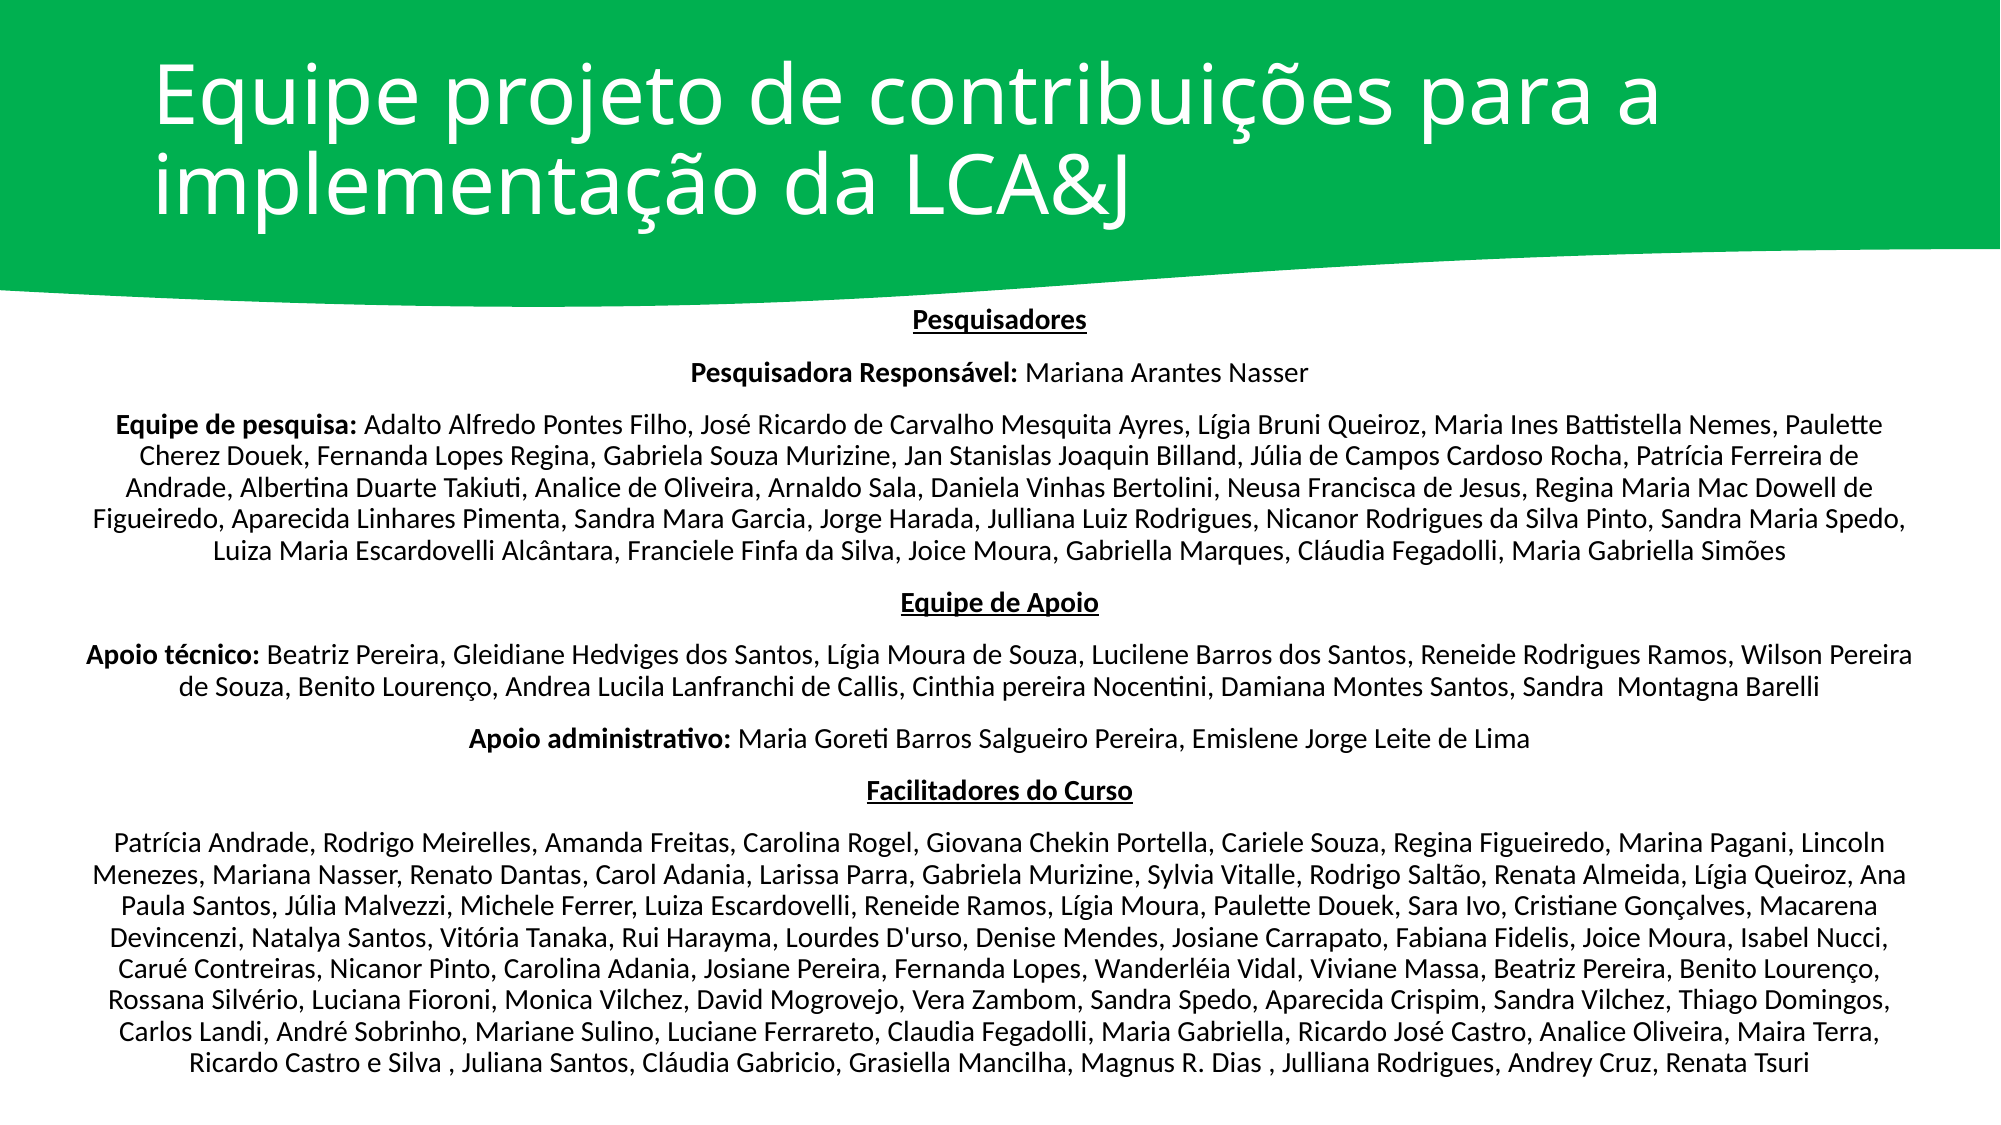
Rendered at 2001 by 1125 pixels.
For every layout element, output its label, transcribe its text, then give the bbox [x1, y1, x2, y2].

list Pesquisadores Pesquisadora Responsável: Mariana Arantes Nasser Equipe de pesquisa: Adalto Alfredo Pontes Filho, José Ricardo de Carvalho Mesquita Ayres, Lígia Bruni Queiroz, Maria Ines Battistella Nemes, Paulette Cherez Douek, Fernanda Lopes Regina, Gabriela Souza Murizine, Jan Stanislas Joaquin Billand, Júlia de Campos Cardoso Rocha, Patrícia Ferreira de Andrade, Albertina Duarte Takiuti, Analice de Oliveira, Arnaldo Sala, Daniela Vinhas Bertolini, Neusa Francisca de Jesus, Regina Maria Mac Dowell de Figueiredo, Aparecida Linhares Pimenta, Sandra Mara Garcia, Jorge Harada, Julliana Luiz Rodrigues, Nicanor Rodrigues da Silva Pinto, Sandra Maria Spedo, Luiza Maria Escardovelli Alcântara, Franciele Finfa da Silva, Joice Moura, Gabriella Marques, Cláudia Fegadolli, Maria Gabriella Simões Equipe de Apoio Apoio técnico: Beatriz Pereira, Gleidiane Hedviges dos Santos, Lígia Moura de Souza, Lucilene Barros dos Santos, Reneide Rodrigues Ramos, Wilson Pereira de Souza, Benito Lourenço, Andrea Lucila Lanfranchi de Callis, Cinthia pereira Nocentini, Damiana Montes Santos, Sandra Montagna Barelli Apoio administrativo: Maria Goreti Barros Salgueiro Pereira, Emislene Jorge Leite de Lima Facilitadores do Curso Patrícia Andrade, Rodrigo Meirelles, Amanda Freitas, Carolina Rogel, Giovana Chekin Portella, Cariele Souza, Regina Figueiredo, Marina Pagani, Lincoln Menezes, Mariana Nasser, Renato Dantas, Carol Adania, Larissa Parra, Gabriela Murizine, Sylvia Vitalle, Rodrigo Saltão, Renata Almeida, Lígia Queiroz, Ana Paula Santos, Júlia Malvezzi, Michele Ferrer, Luiza Escardovelli, Reneide Ramos, Lígia Moura, Paulette Douek, Sara Ivo, Cristiane Gonçalves, Macarena Devincenzi, Natalya Santos, Vitória Tanaka, Rui Harayma, Lourdes D'urso, Denise Mendes, Josiane Carrapato, Fabiana Fidelis, Joice Moura, Isabel Nucci, Carué Contreiras, Nicanor Pinto, Carolina Adania, Josiane Pereira, Fernanda Lopes, Wanderléia Vidal, Viviane Massa, Beatriz Pereira, Benito Lourenço, Rossana Silvério, Luciana Fioroni, Monica Vilchez, David Mogrovejo, Vera Zambom, Sandra Spedo, Aparecida Crispim, Sandra Vilchez, Thiago Domingos, Carlos Landi, André Sobrinho, Mariane Sulino, Luciane Ferrareto, Claudia Fegadolli, Maria Gabriella, Ricardo José Castro, Analice Oliveira, Maira Terra, Ricardo Castro e Silva , Juliana Santos, Cláudia Gabricio, Grasiella Mancilha, Magnus R. Dias , Julliana Rodrigues, Andrey Cruz, Renata Tsuri [69, 297, 1931, 1011]
text_box [0, 0, 2000, 297]
title Equipe projeto de contribuições para a implementação da LCA&J [137, 33, 1863, 252]
